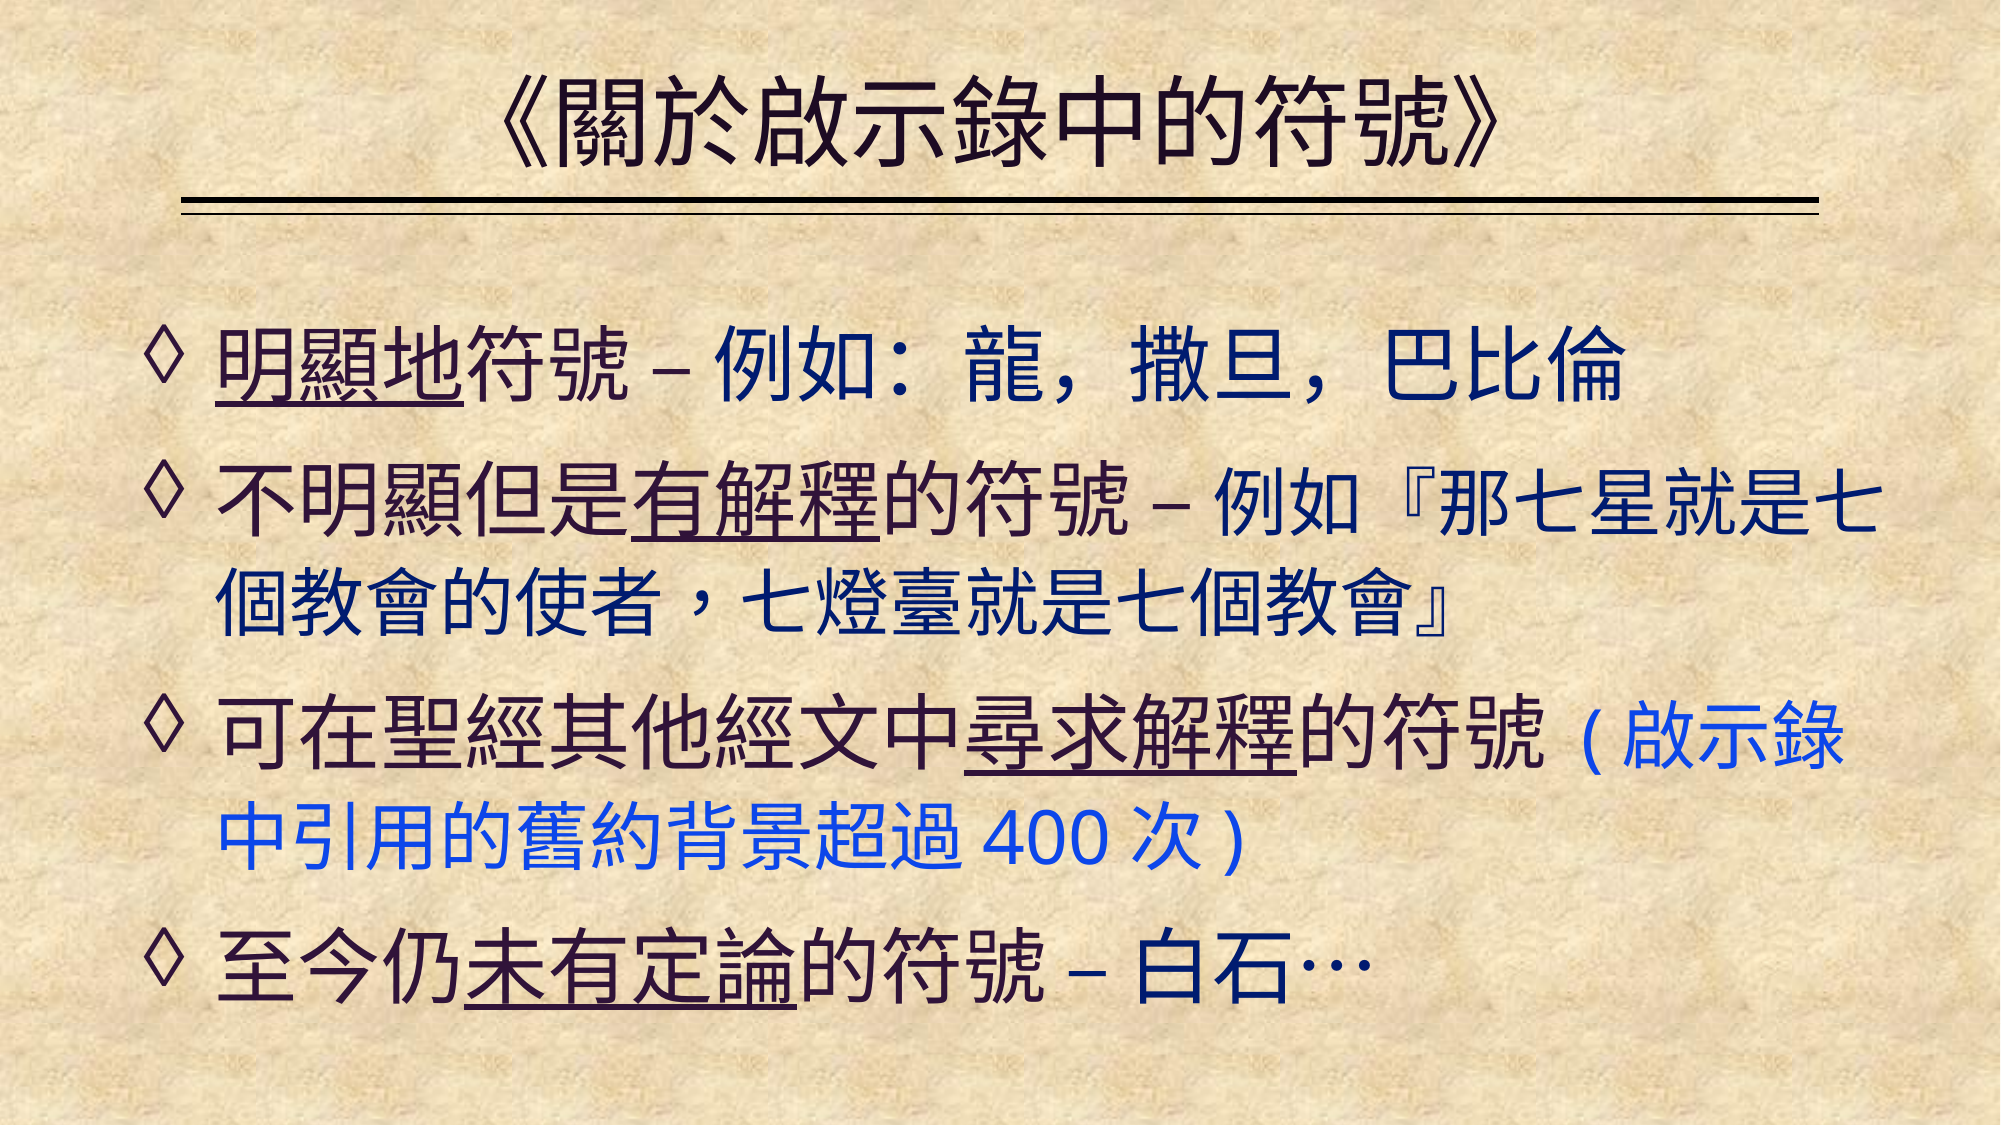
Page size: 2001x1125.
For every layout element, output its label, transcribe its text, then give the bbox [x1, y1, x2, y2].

title 《關於啟示錄中的符號》 [215, 36, 1787, 189]
picture [0, 0, 2001, 1125]
list 明顯地符號 – 例如：龍，撒旦，巴比倫 不明顯但是有解釋的符號 – 例如『那七星就是七個教會的使者，七燈臺就是七個教會』 可在聖經其他經文中尋求解釋的符號 (啟示錄中引用的舊約背景超過400次) 至今仍未有定論的符號 – 白石… [139, 264, 1902, 1052]
